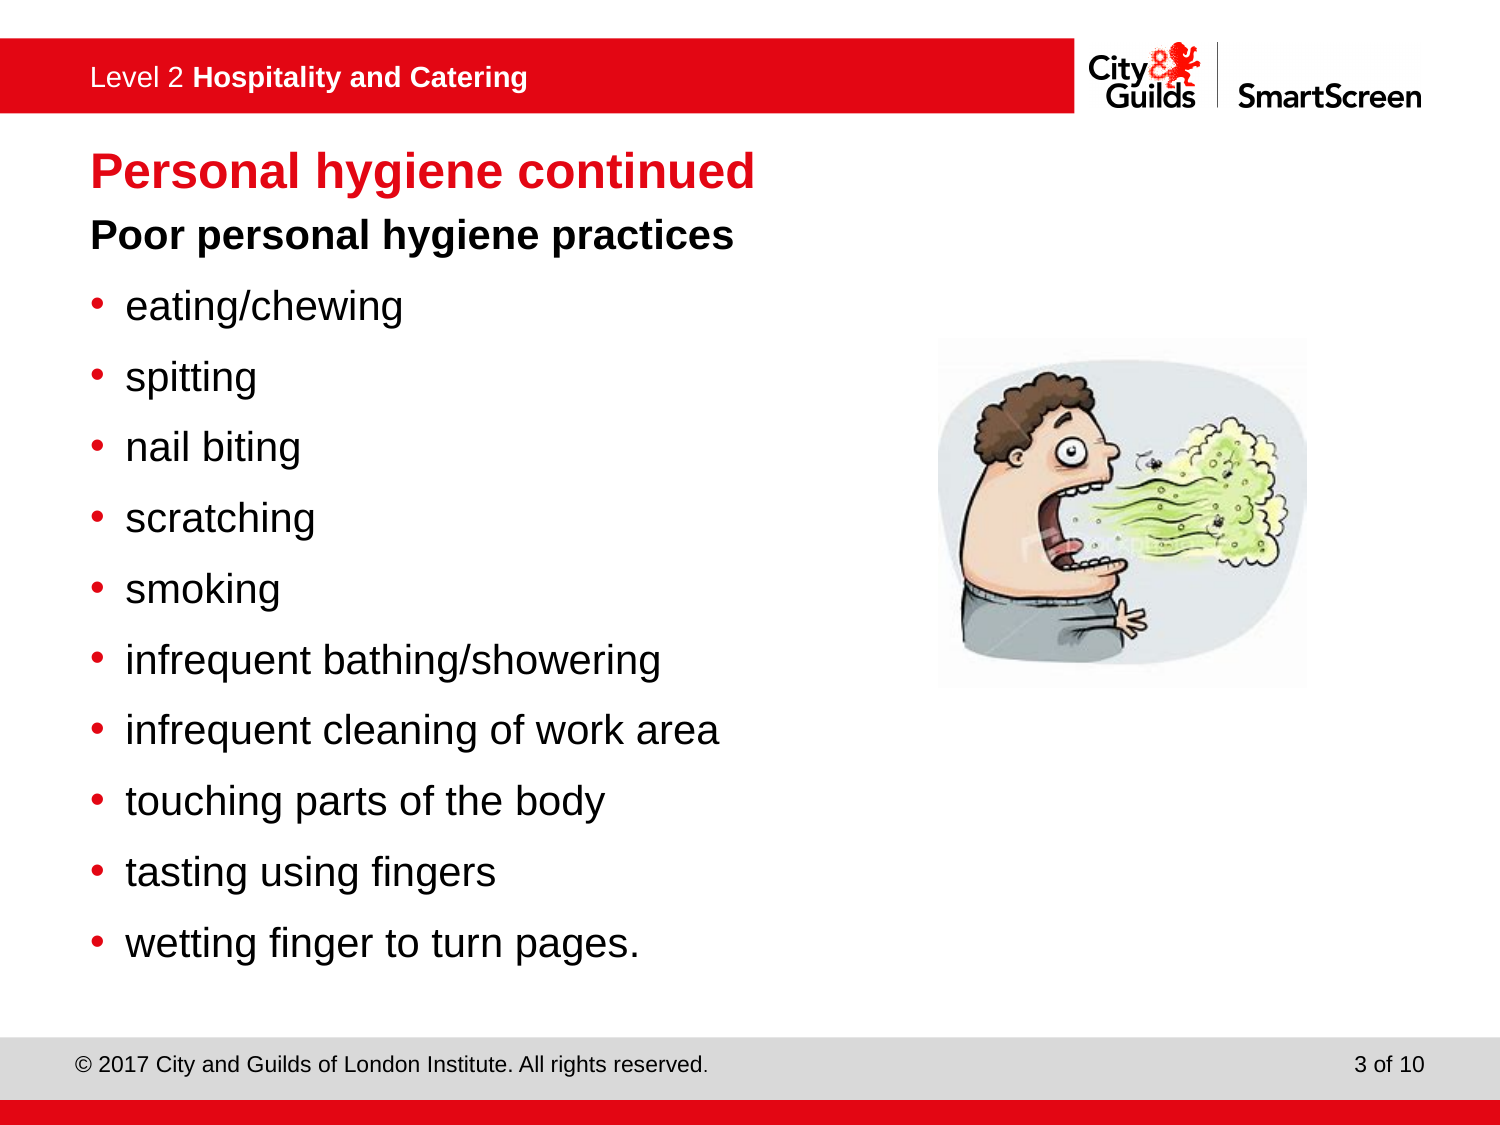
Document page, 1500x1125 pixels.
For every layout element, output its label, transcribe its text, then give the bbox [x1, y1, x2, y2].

title Personal hygiene continued [74, 137, 1424, 199]
picture [1089, 42, 1421, 108]
list Poor personal hygiene practices eating/chewing spitting nail biting scratching smoking infrequent bathing/showering infrequent cleaning of work area touching parts of the body tasting using fingers wetting finger to turn pages. . [74, 199, 1426, 1012]
picture [938, 337, 1307, 689]
